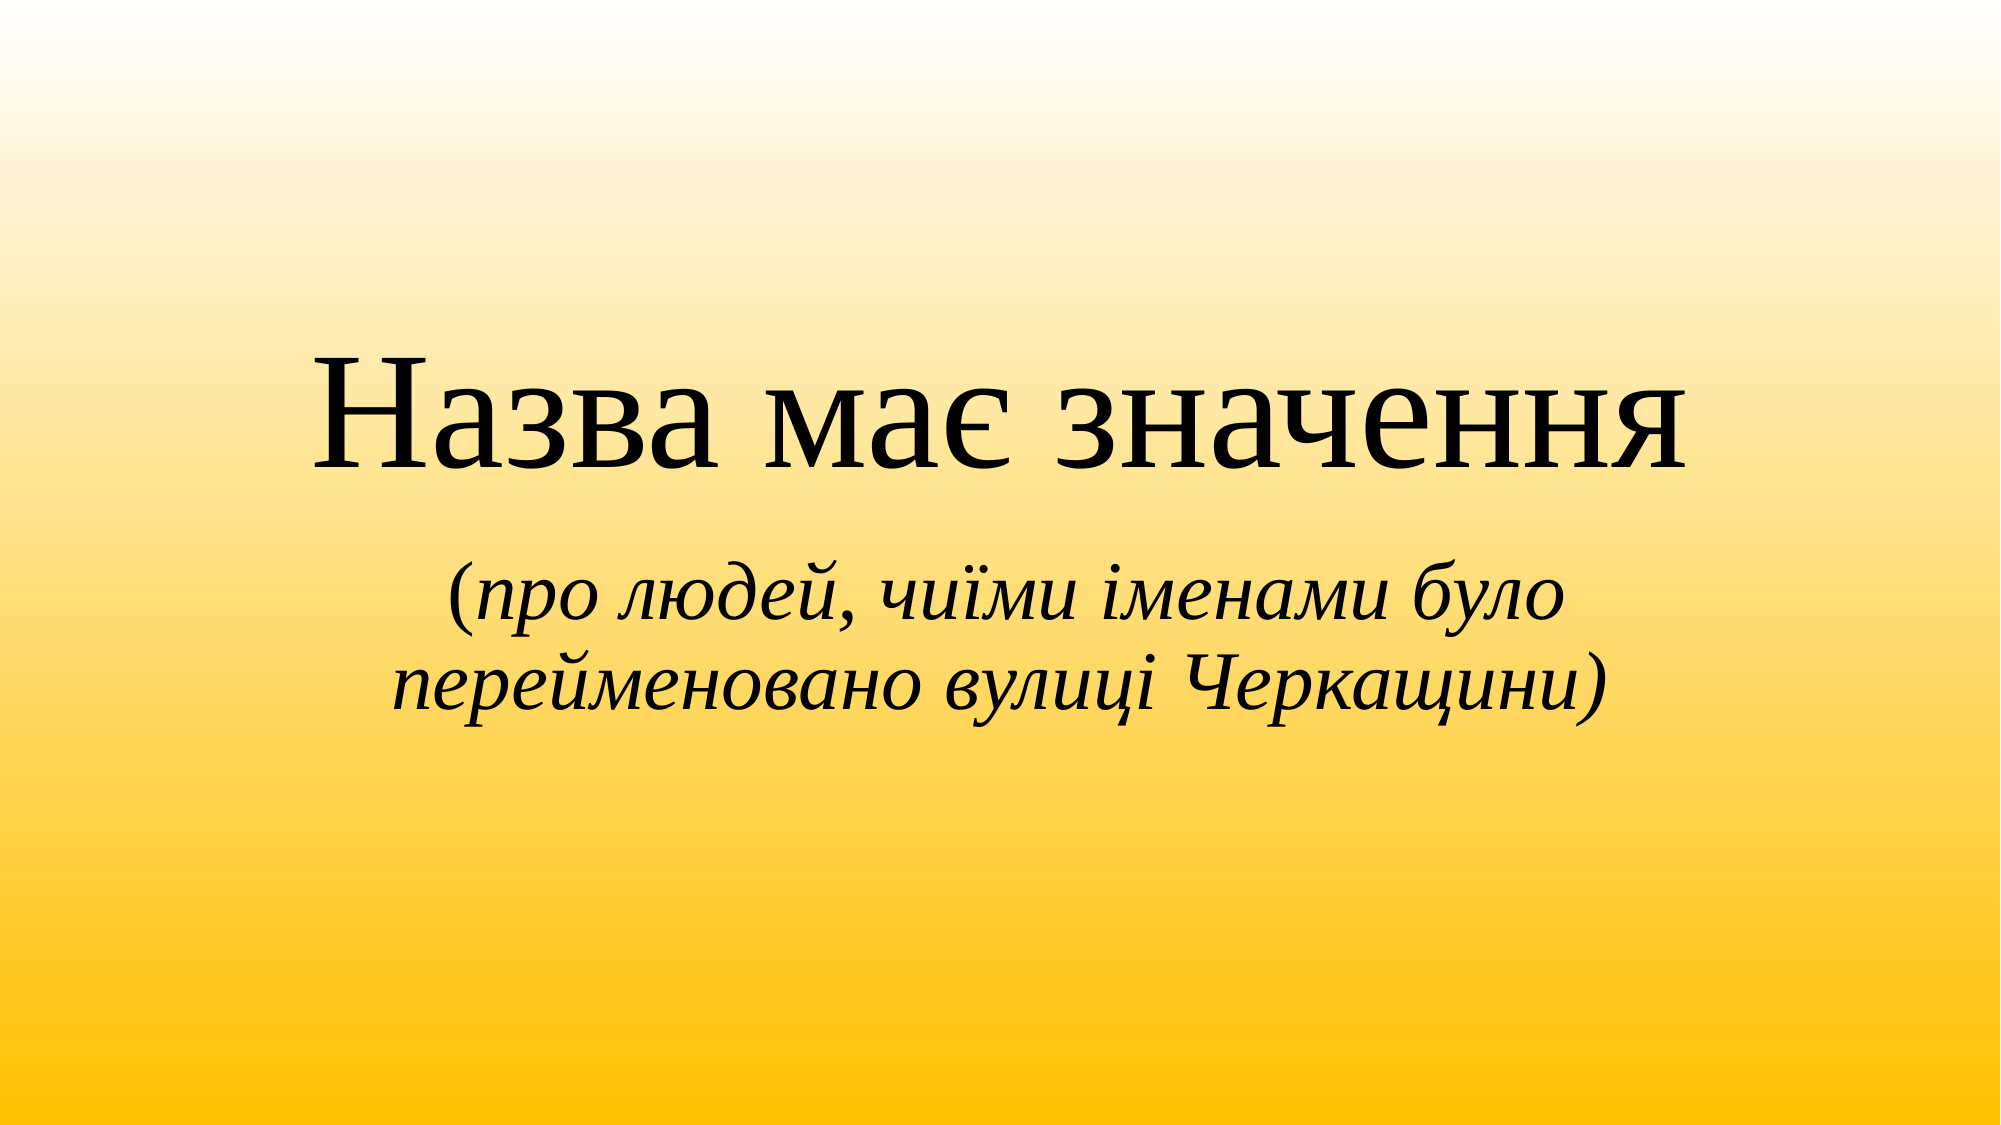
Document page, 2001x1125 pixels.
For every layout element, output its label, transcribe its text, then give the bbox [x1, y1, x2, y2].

title Назва має значення [249, 285, 1750, 512]
subtitle (про людей, чиїми іменами було перейменовано вулиці Черкащини) [249, 539, 1750, 867]
